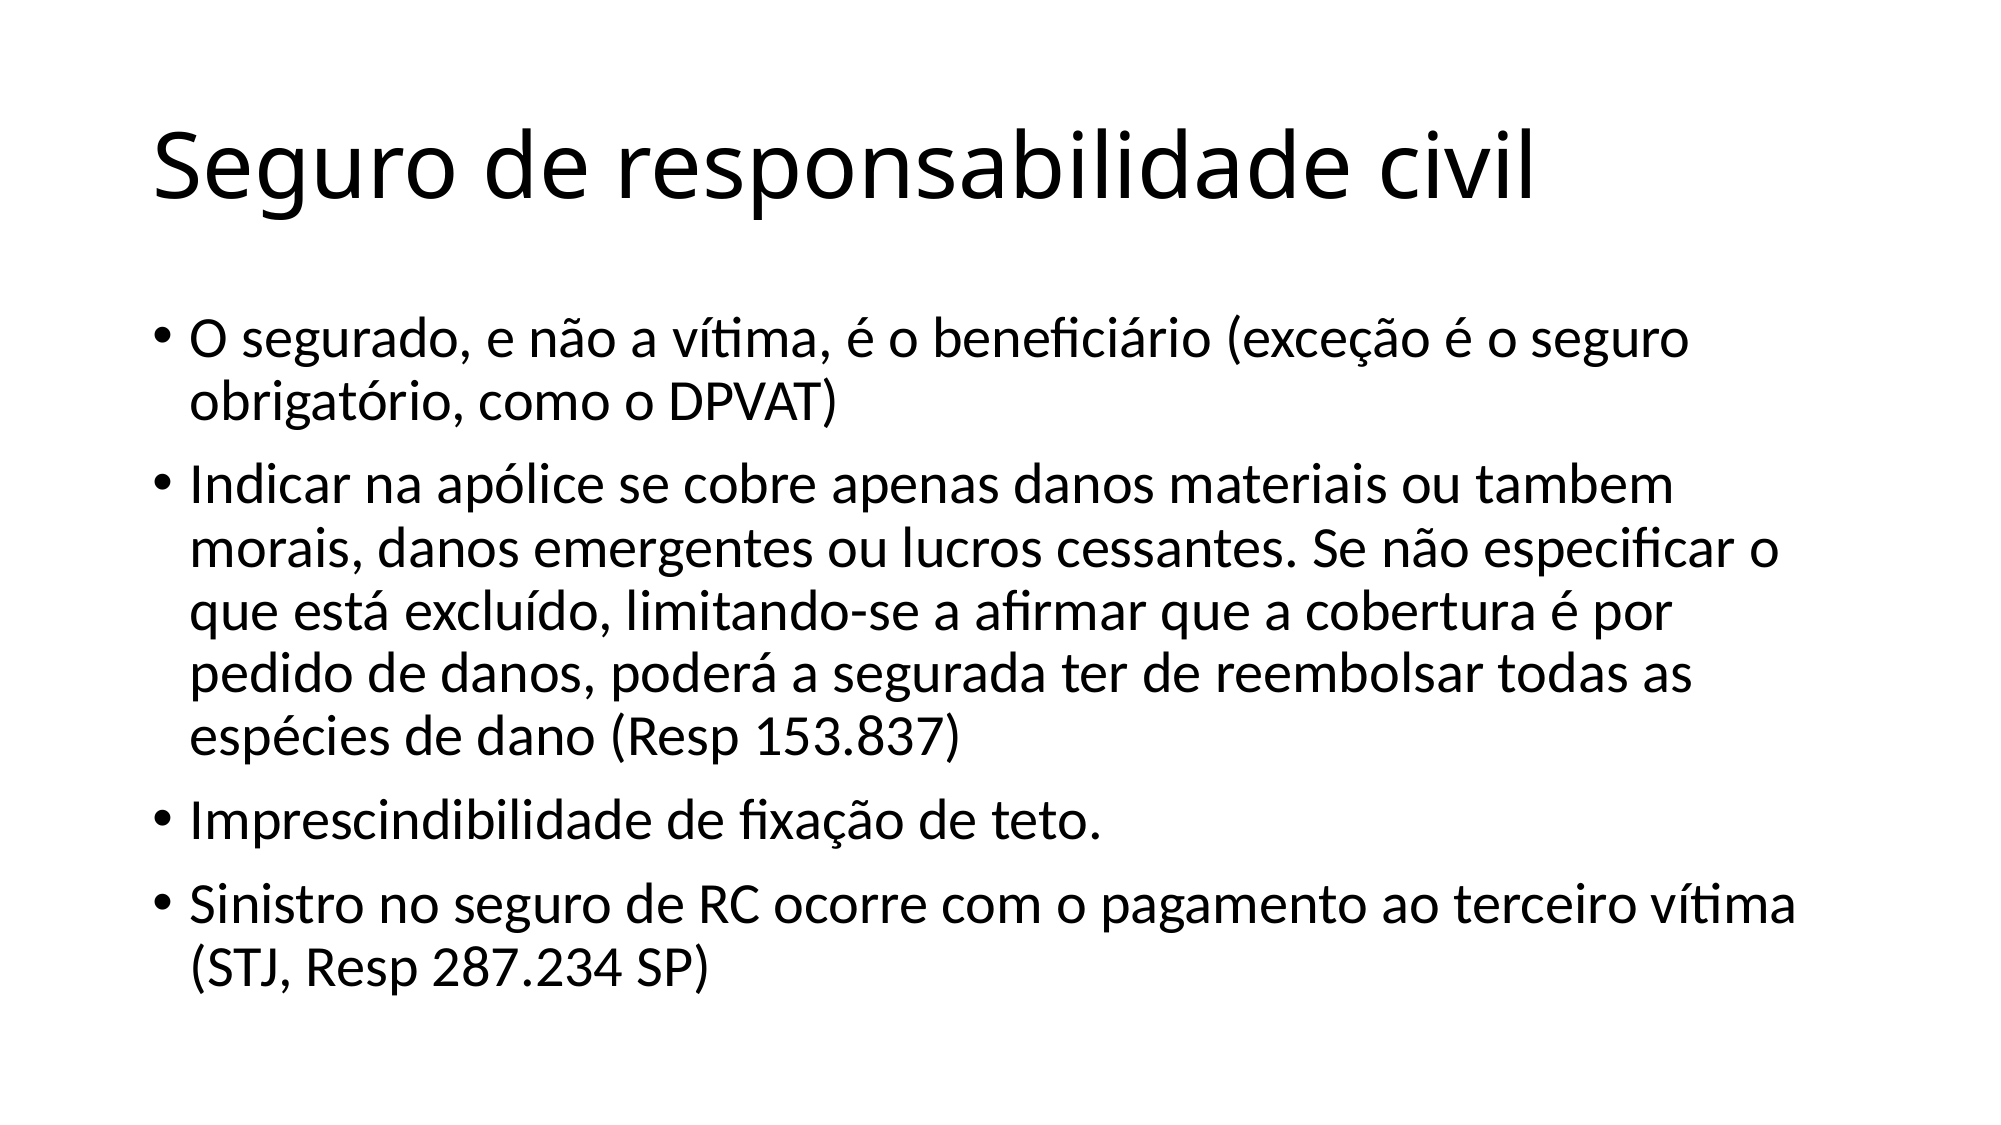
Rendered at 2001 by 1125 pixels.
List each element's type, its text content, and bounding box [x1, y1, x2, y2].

list O segurado, e não a vítima, é o beneficiário (exceção é o seguro obrigatório, como o DPVAT) Indicar na apólice se cobre apenas danos materiais ou tambem morais, danos emergentes ou lucros cessantes. Se não especificar o que está excluído, limitando-se a afirmar que a cobertura é por pedido de danos, poderá a segurada ter de reembolsar todas as espécies de dano (Resp 153.837) Imprescindibilidade de fixação de teto. Sinistro no seguro de RC ocorre com o pagamento ao terceiro vítima (STJ, Resp 287.234 SP) [137, 299, 1863, 1014]
title Seguro de responsabilidade civil [137, 59, 1863, 278]
